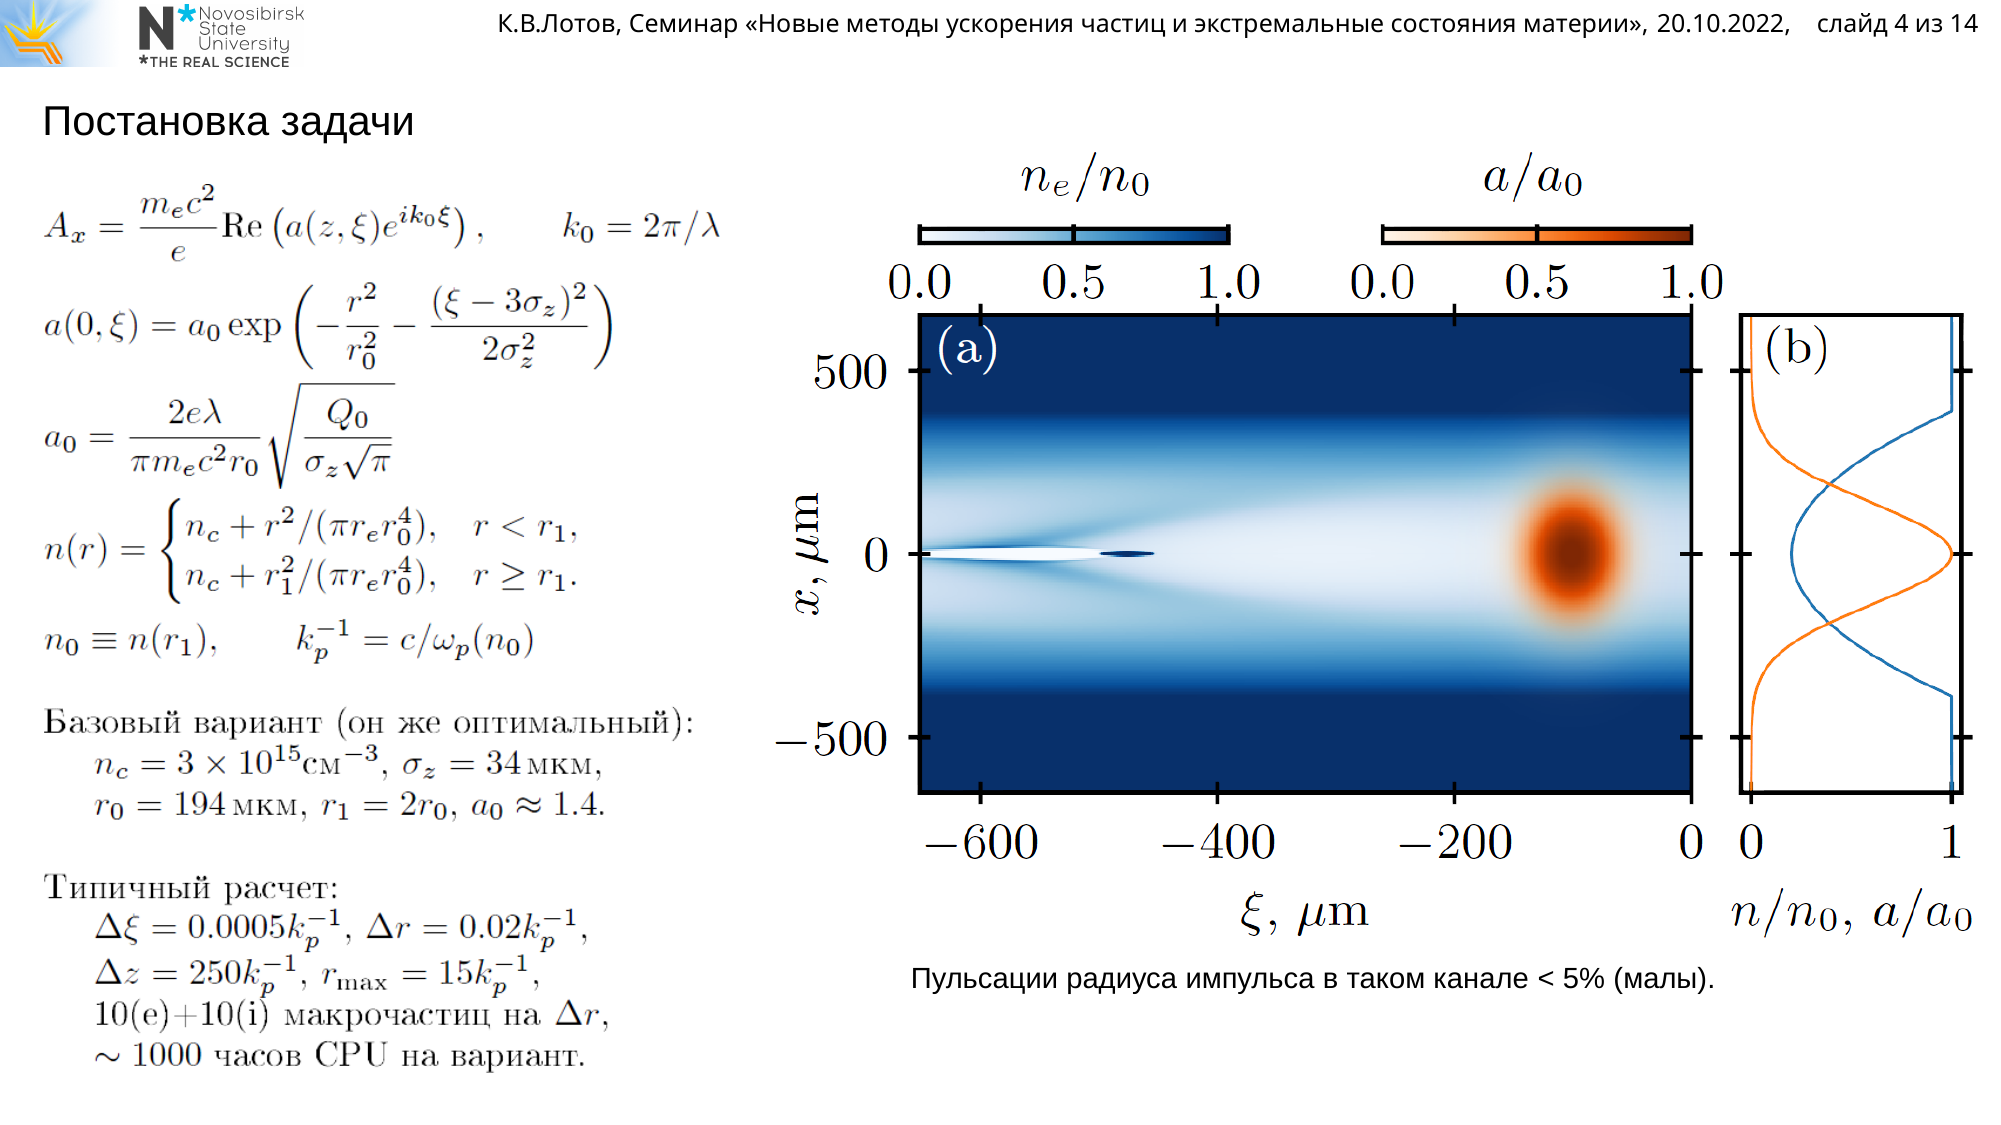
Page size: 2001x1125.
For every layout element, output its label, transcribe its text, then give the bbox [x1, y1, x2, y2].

picture [139, 4, 304, 67]
text_box Пульсации радиуса импульса в таком канале < 5% (малы). [896, 952, 1731, 1002]
picture [43, 184, 720, 1073]
text_box Постановка задачи [27, 86, 430, 152]
text_box К.В.Лотов, Семинар «Новые методы ускорения частиц и экстремальные состояния материи», 20.10.2022, слайд 4 из 14 [477, 0, 1994, 45]
picture [0, 0, 119, 67]
picture [775, 152, 1973, 938]
